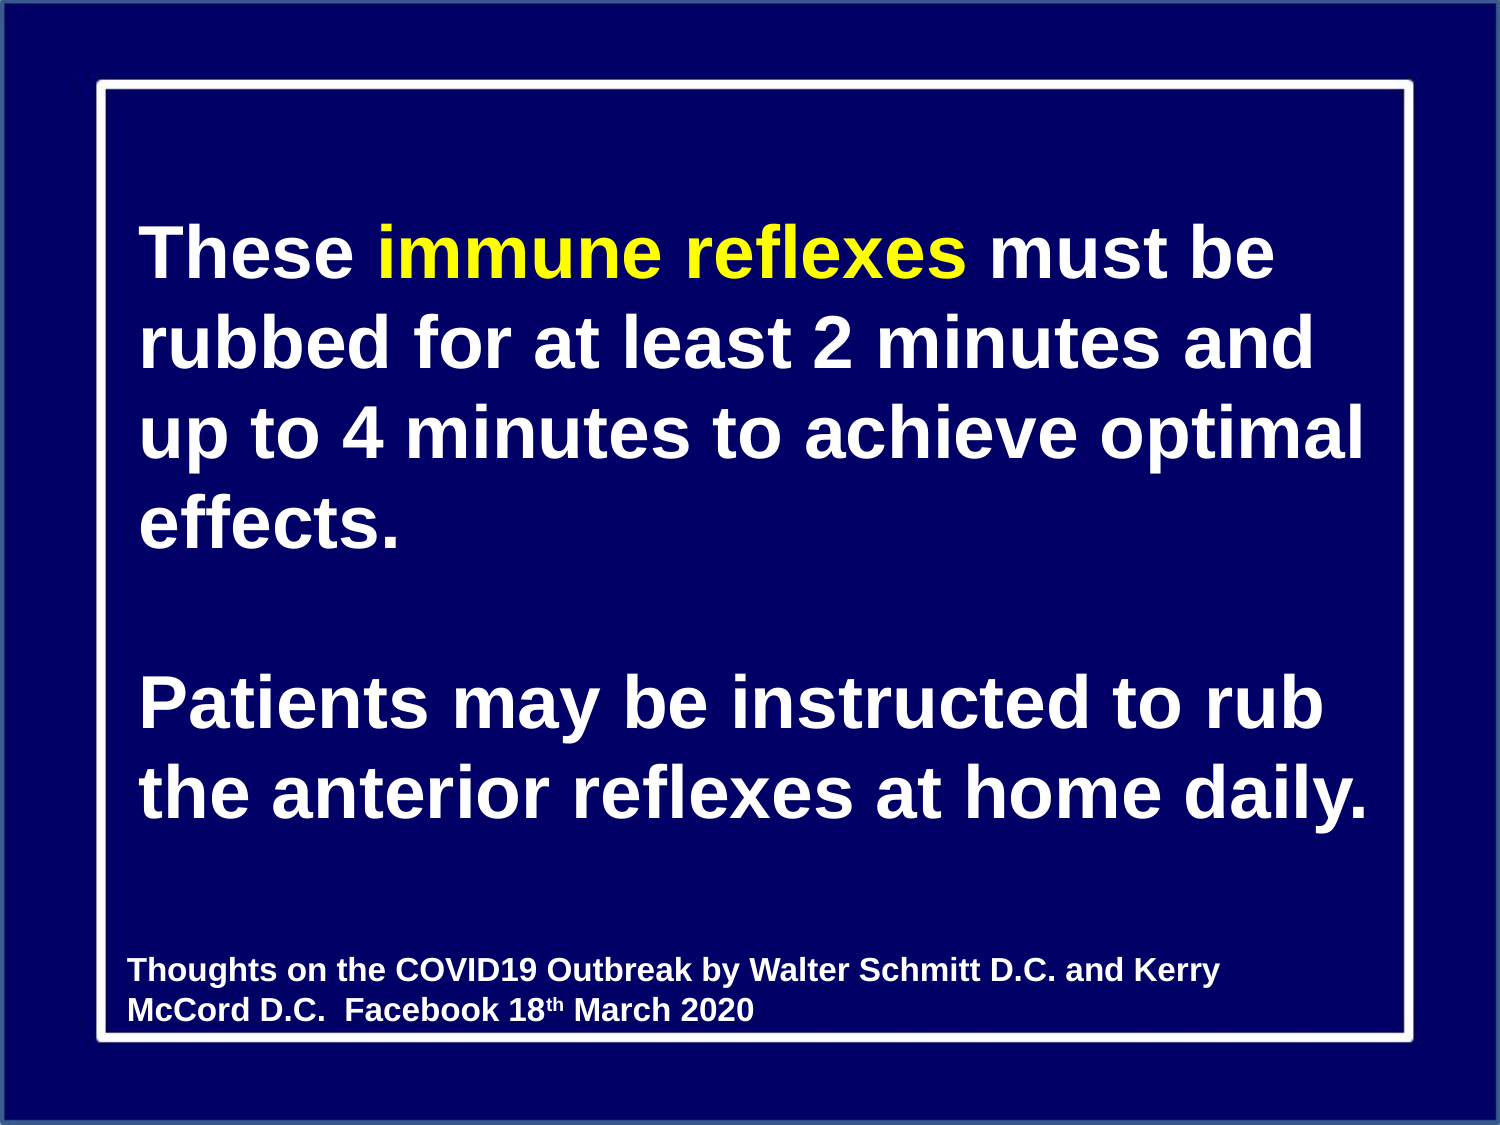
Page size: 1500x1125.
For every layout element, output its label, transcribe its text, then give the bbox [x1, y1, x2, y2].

text_box These immune reflexes must be rubbed for at least 2 minutes and up to 4 minutes to achieve optimal effects. Patients may be instructed to rub the anterior reflexes at home daily. [123, 196, 1388, 841]
text_box Thoughts on the COVID19 Outbreak by Walter Schmitt D.C. and Kerry McCord D.C. Facebook 18th March 2020 [112, 940, 1317, 1036]
picture [0, 0, 1500, 1125]
